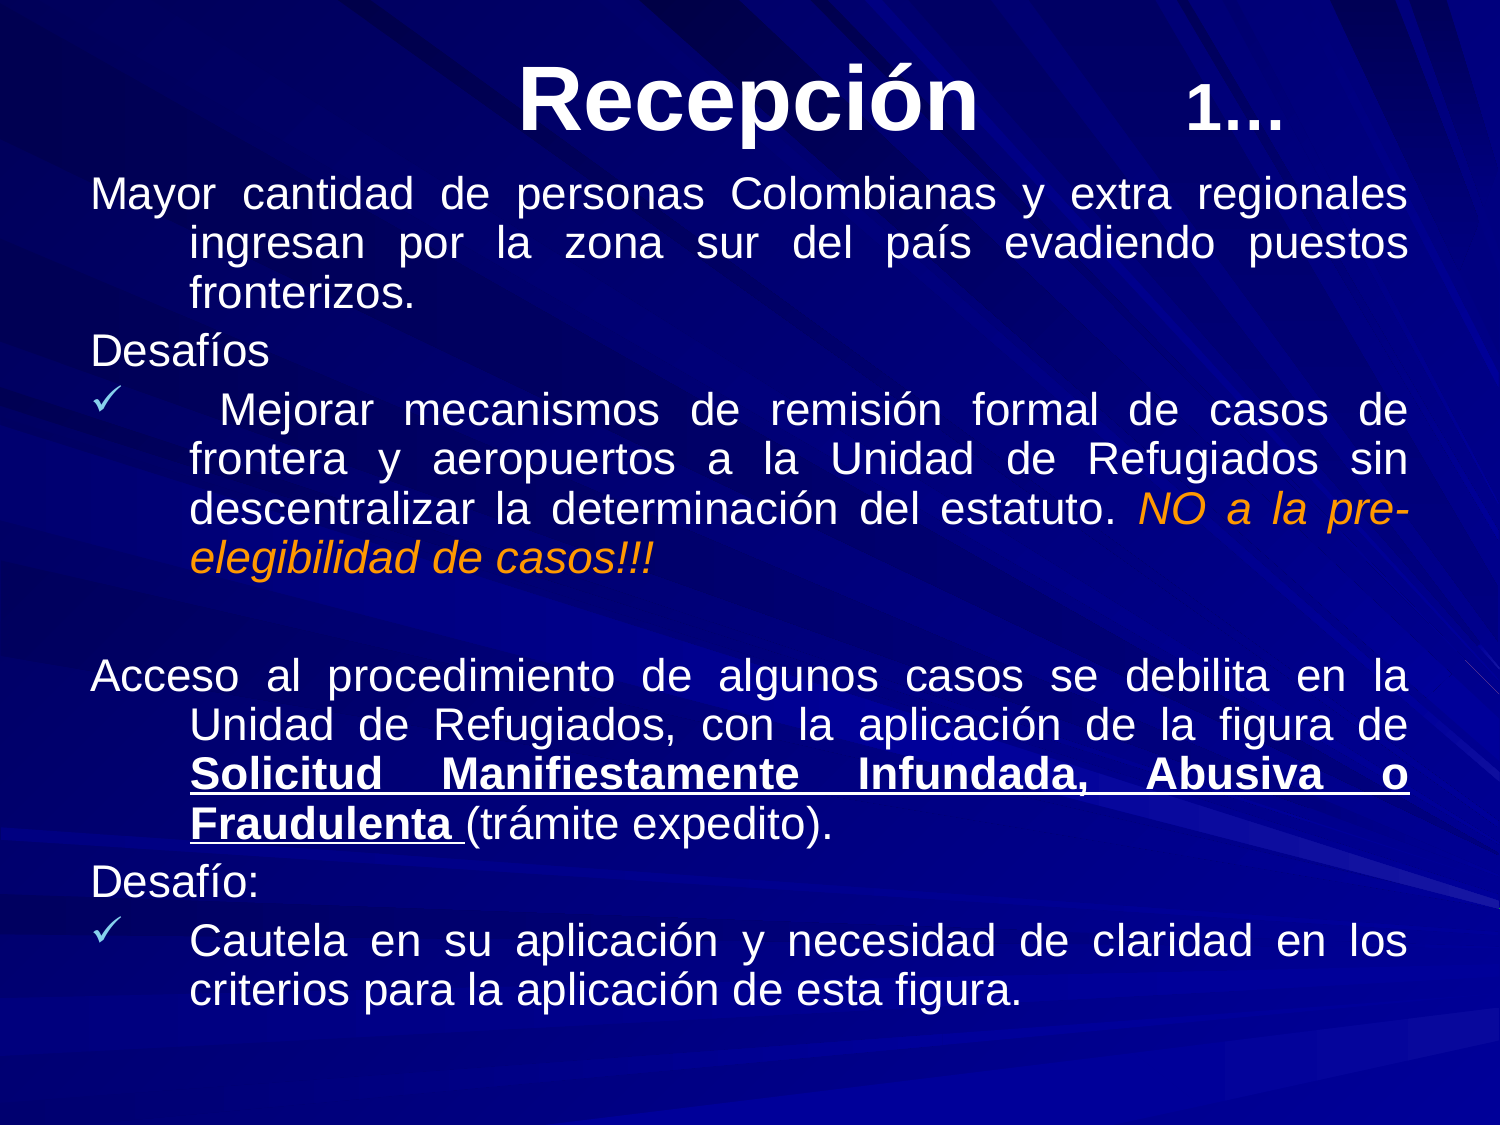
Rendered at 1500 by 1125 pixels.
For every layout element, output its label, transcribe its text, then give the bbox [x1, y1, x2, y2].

title Recepción 1… [74, 0, 1426, 162]
list Mayor cantidad de personas Colombianas y extra regionales ingresan por la zona sur del país evadiendo puestos fronterizos. Desafíos Mejorar mecanismos de remisión formal de casos de frontera y aeropuertos a la Unidad de Refugiados sin descentralizar la determinación del estatuto. NO a la pre-elegibilidad de casos!!! Acceso al procedimiento de algunos casos se debilita en la Unidad de Refugiados, con la aplicación de la figura de Solicitud Manifiestamente Infundada, Abusiva o Fraudulenta (trámite expedito). Desafío: Cautela en su aplicación y necesidad de claridad en los criterios para la aplicación de esta figura. [74, 162, 1426, 1076]
